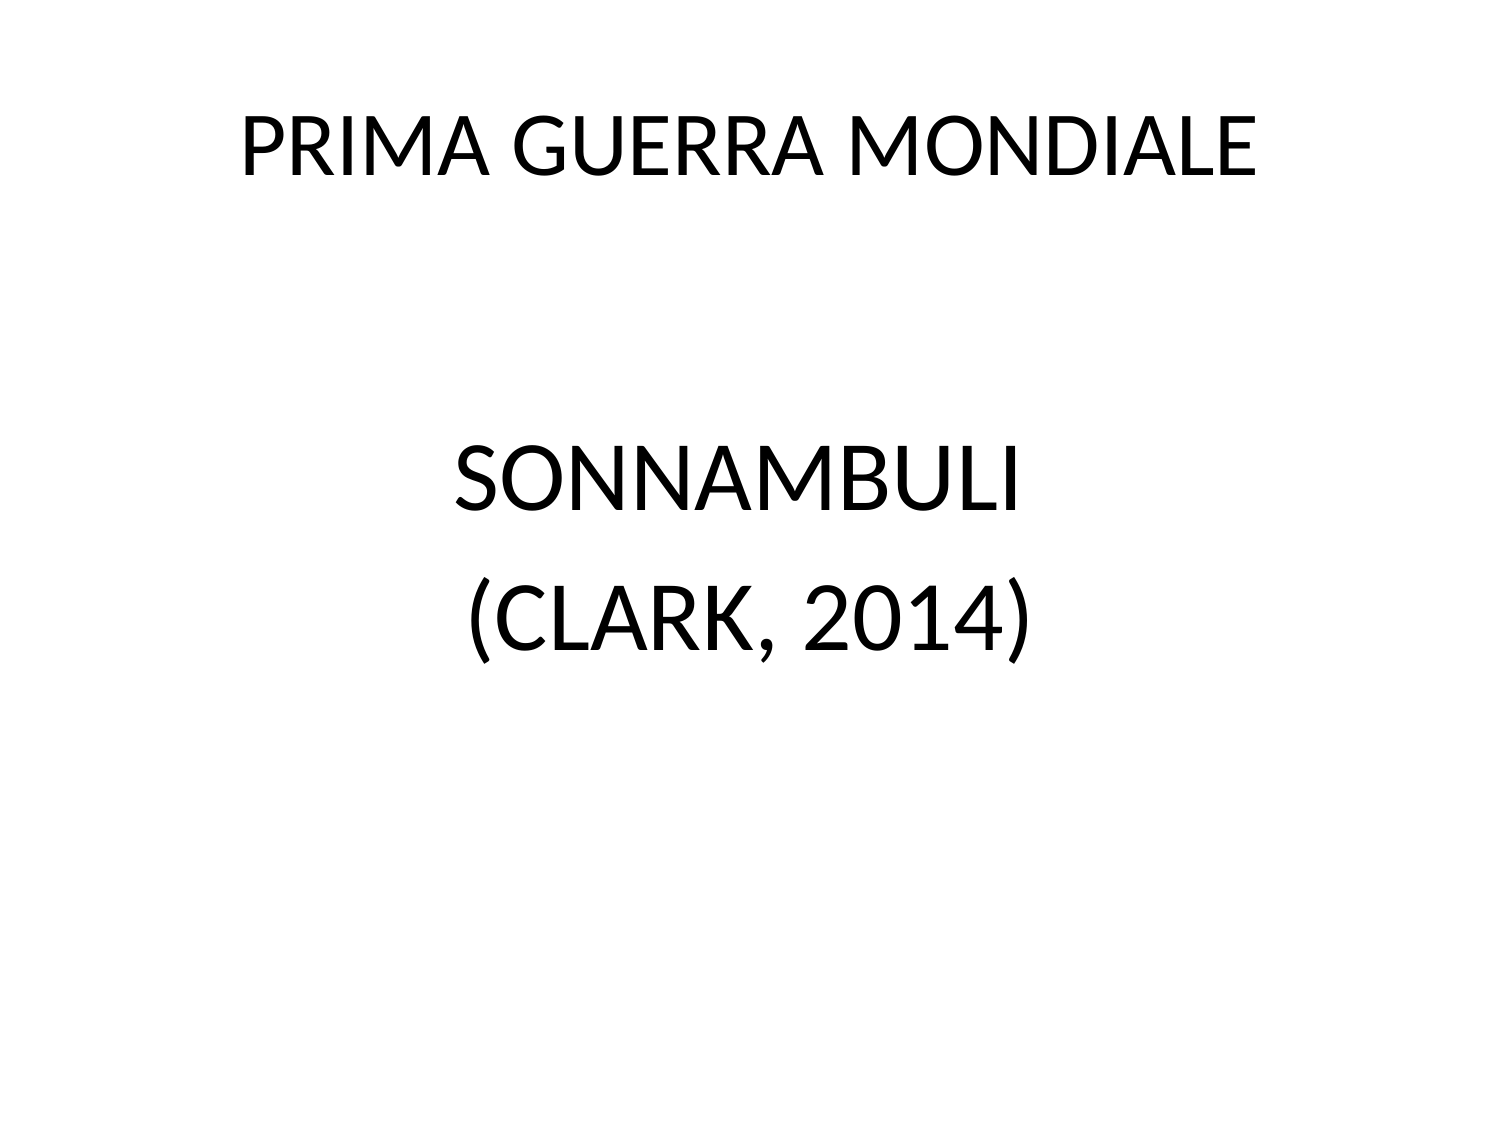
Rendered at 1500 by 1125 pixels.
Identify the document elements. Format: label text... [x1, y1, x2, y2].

list SONNAMBULI (CLARK, 2014) [75, 262, 1425, 1005]
title PRIMA GUERRA MONDIALE [75, 45, 1425, 233]
